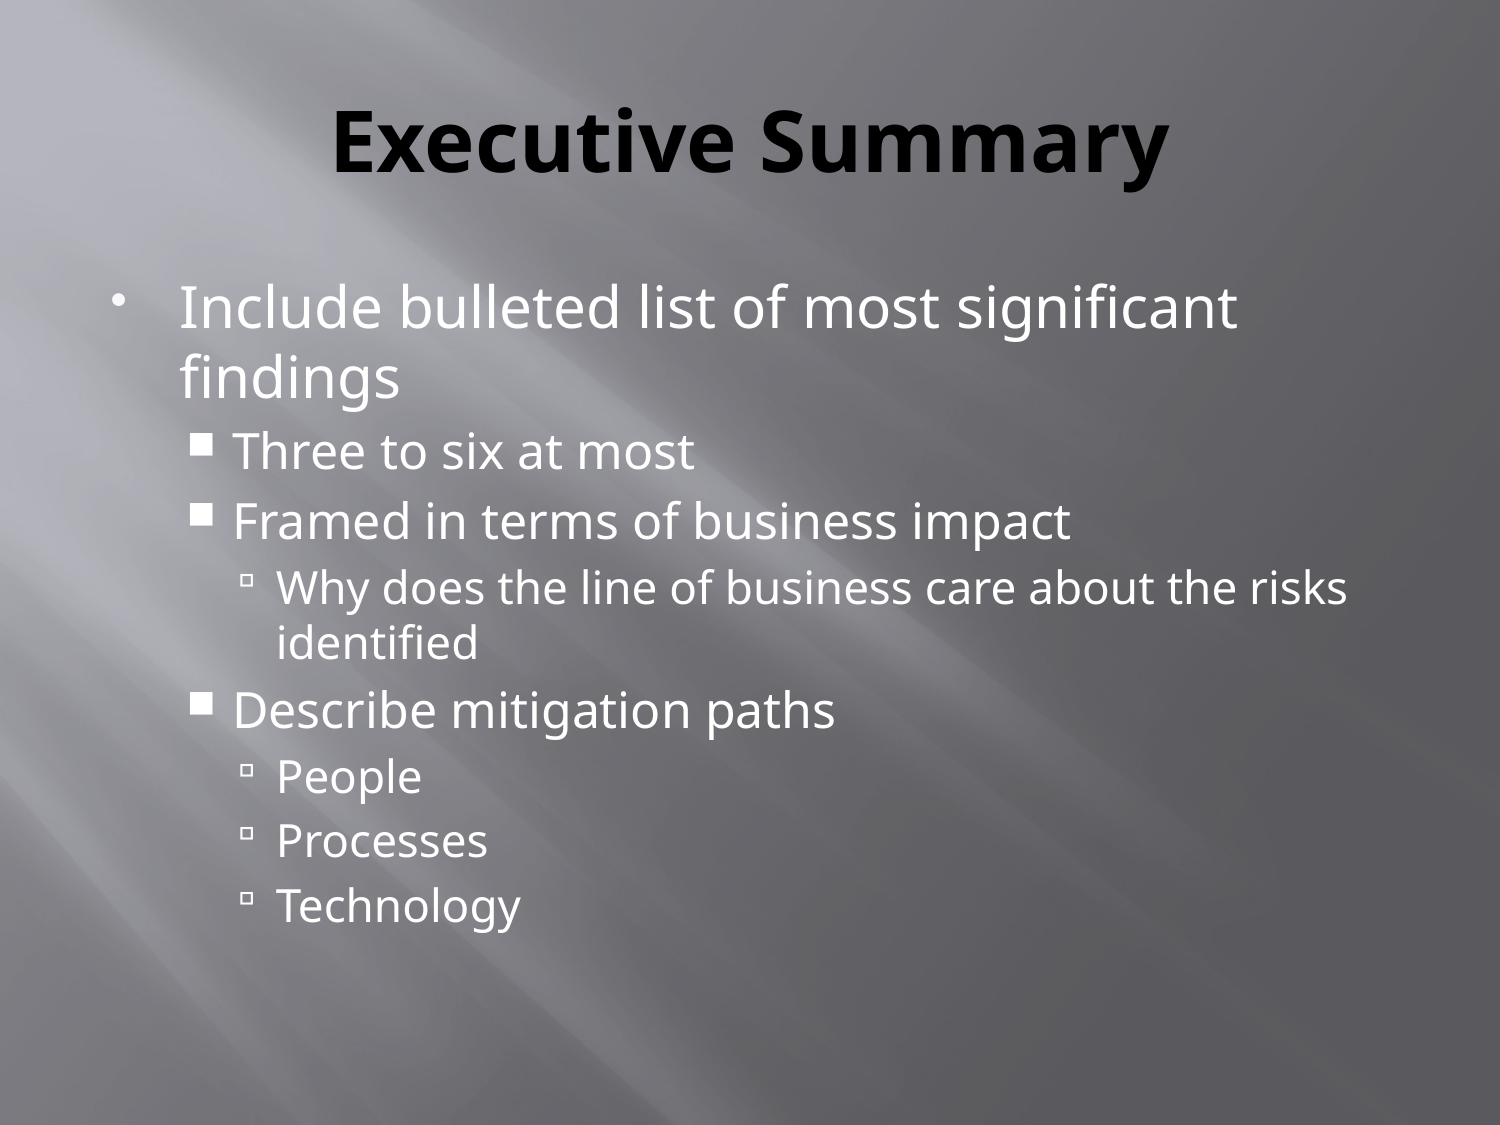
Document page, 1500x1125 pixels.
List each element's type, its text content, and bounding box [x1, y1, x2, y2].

title Executive Summary [75, 45, 1425, 233]
list Include bulleted list of most significant findings Three to six at most Framed in terms of business impact Why does the line of business care about the risks identified Describe mitigation paths People Processes Technology [75, 262, 1425, 1035]
